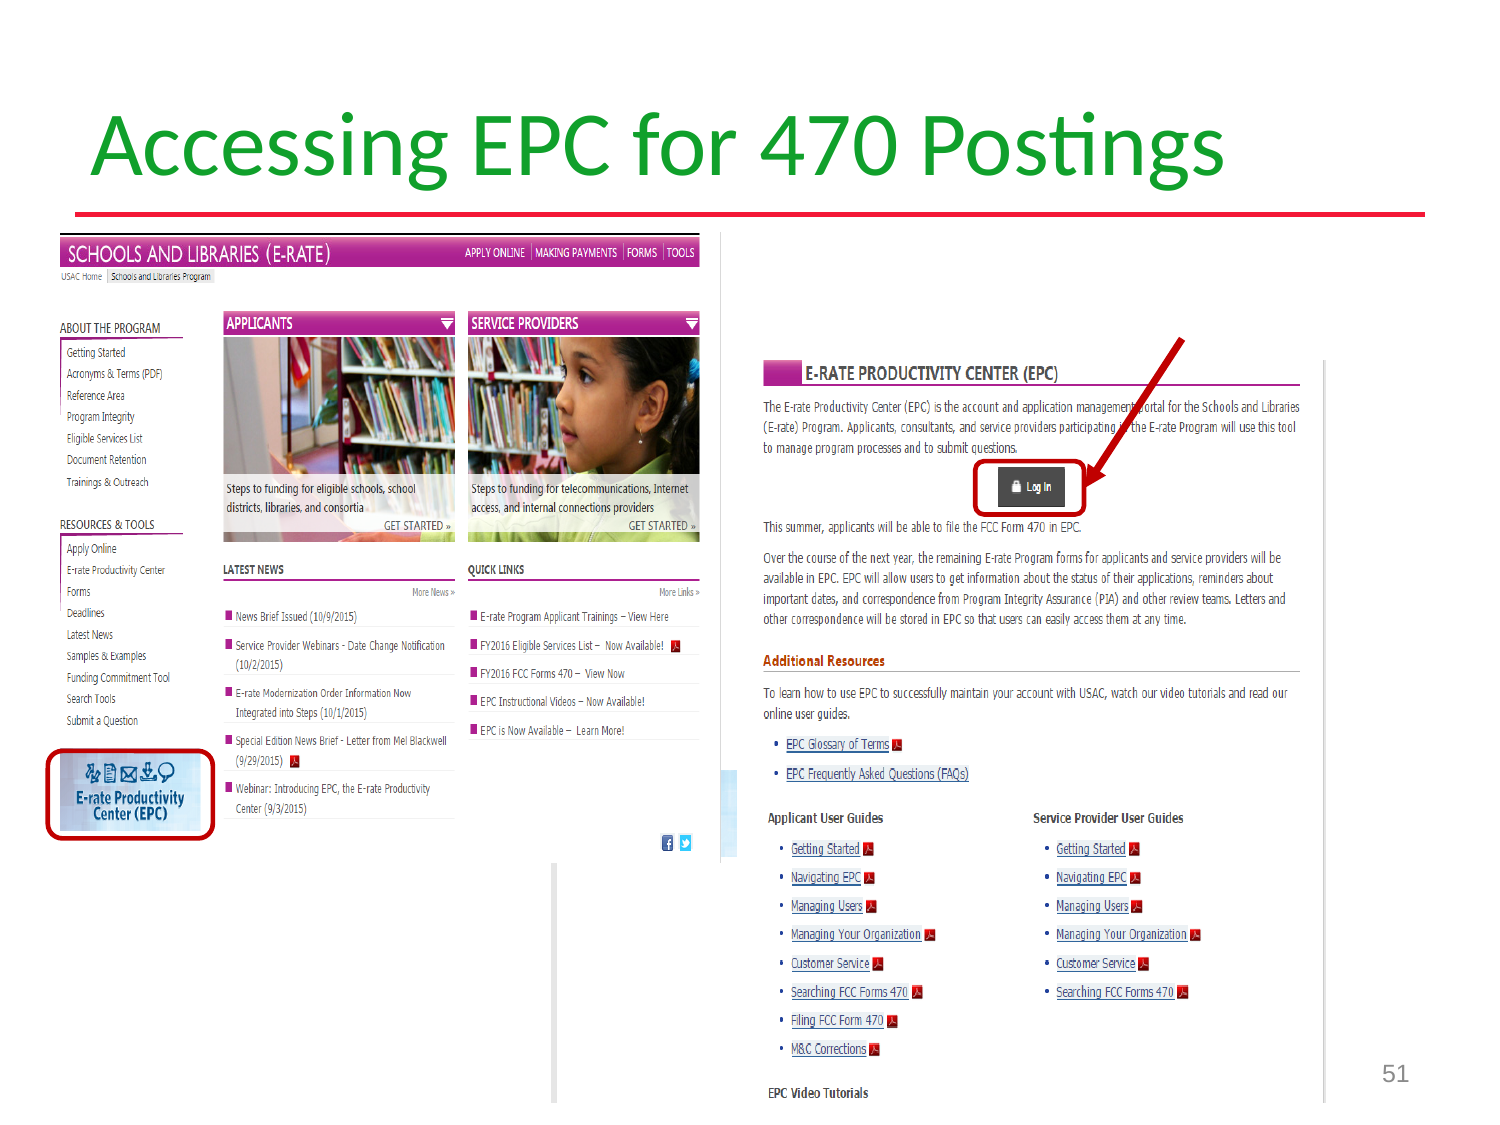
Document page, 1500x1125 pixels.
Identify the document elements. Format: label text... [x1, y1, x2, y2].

picture [47, 232, 721, 863]
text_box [1084, 338, 1183, 489]
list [550, 359, 1327, 1103]
title Accessing EPC for 470 Postings [75, 45, 1425, 233]
slide_number 51 [1331, 1042, 1425, 1103]
